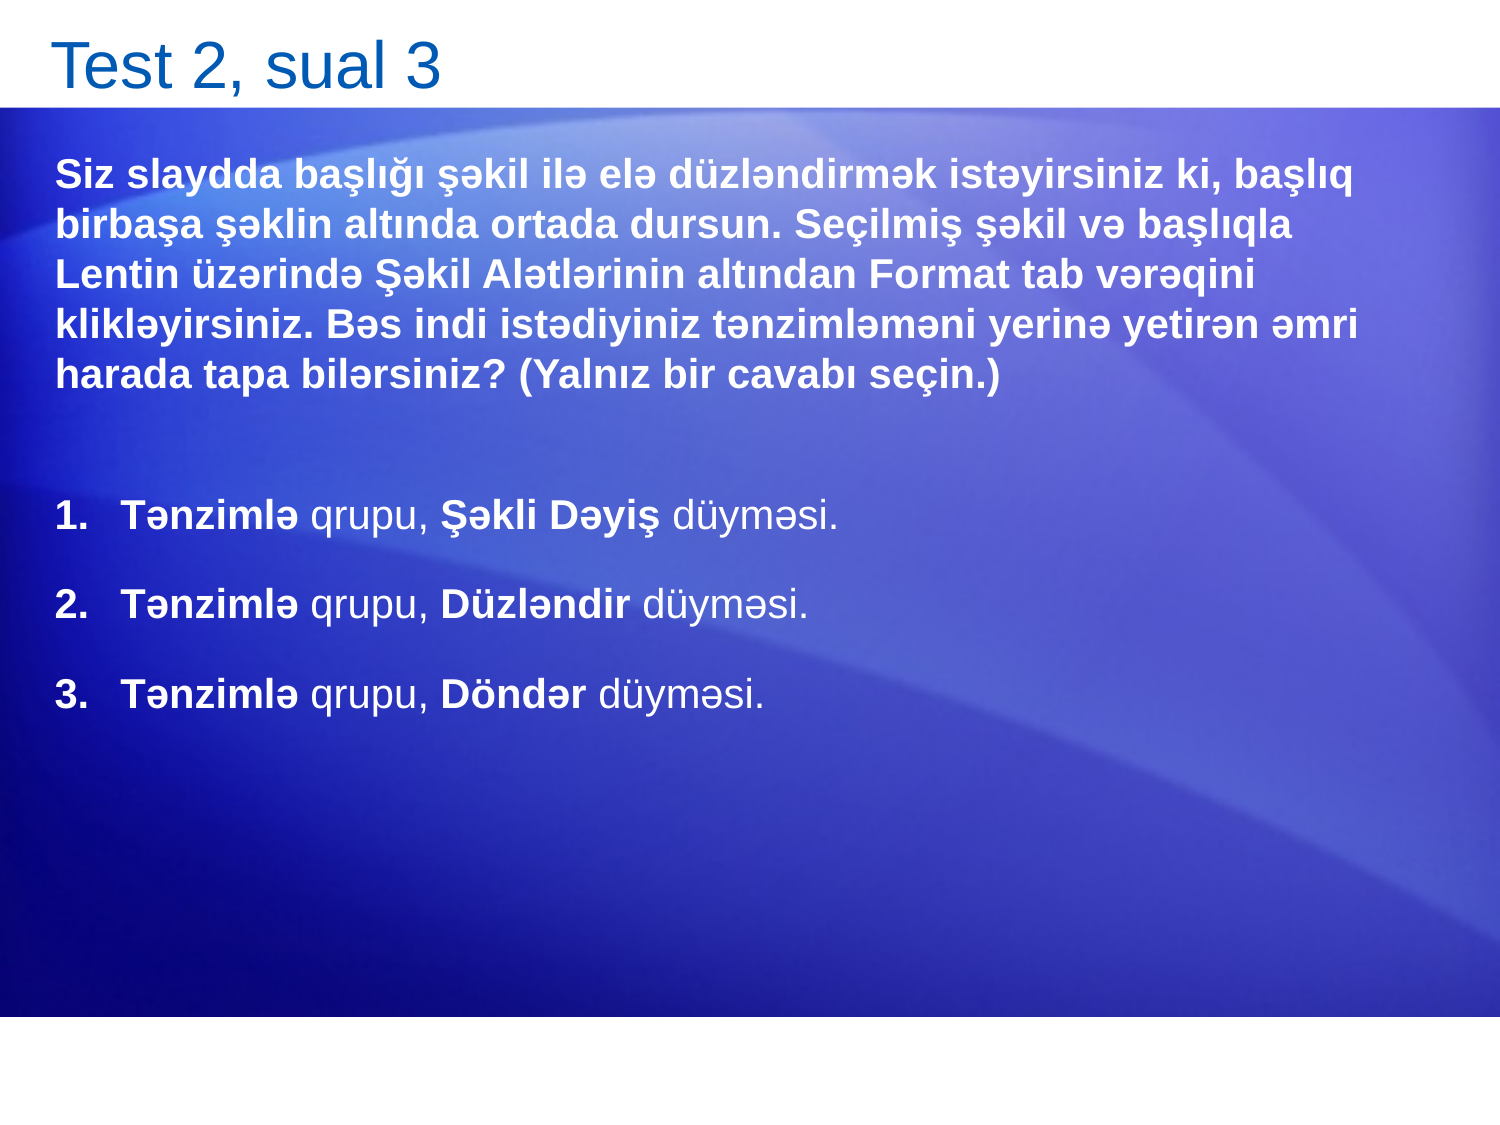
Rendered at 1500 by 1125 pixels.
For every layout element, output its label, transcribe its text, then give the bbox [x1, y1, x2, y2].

text_box Tənzimlə qrupu, Şəkli Dəyiş düyməsi. Tənzimlə qrupu, Düzləndir düyməsi. Tənzimlə qrupu, Döndər düyməsi. [39, 480, 1291, 990]
picture [0, 108, 1500, 1017]
title Test 2, sual 3 [34, 11, 1386, 113]
list Siz slaydda başlığı şəkil ilə elə düzləndirmək istəyirsiniz ki, başlıq birbaşa şəklin altında ortada dursun. Seçilmiş şəkil və başlıqla Lentin üzərində Şəkil Alətlərinin altından Format tab vərəqini klikləyirsiniz. Bəs indi istədiyiniz tənzimləməni yerinə yetirən əmri harada tapa bilərsiniz? (Yalnız bir cavabı seçin.) [39, 139, 1403, 424]
